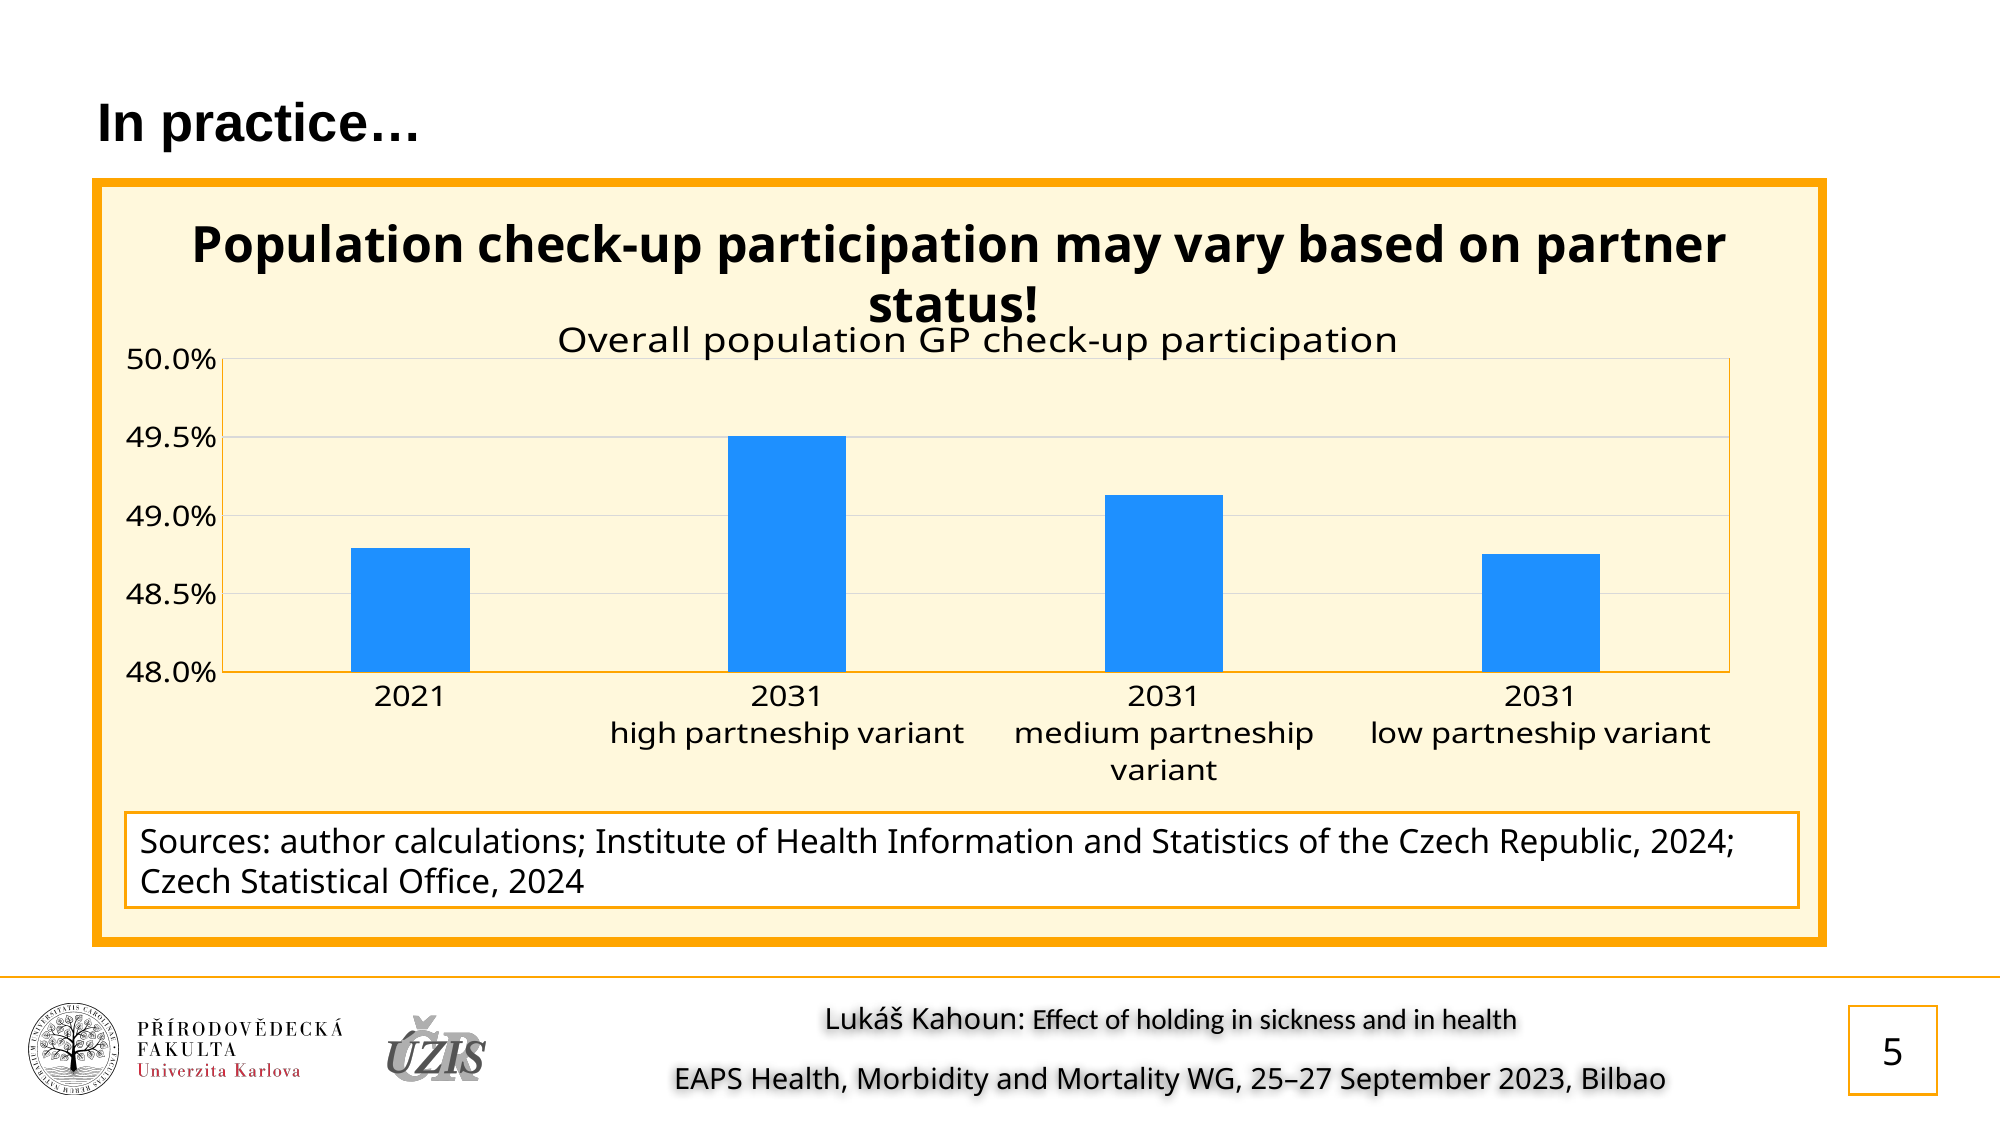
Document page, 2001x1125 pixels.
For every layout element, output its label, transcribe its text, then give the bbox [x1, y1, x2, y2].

picture [380, 1008, 495, 1088]
text_box Lukáš Kahoun: Effect of holding in sickness and in health EAPS Health, Morbidity and Mortality WG, 25–27 September 2023, Bilbao [584, 998, 1758, 1103]
picture [27, 1003, 342, 1096]
text_box 5 [1847, 1004, 1939, 1096]
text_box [96, 182, 1824, 943]
text_box In practice… [97, 67, 861, 149]
